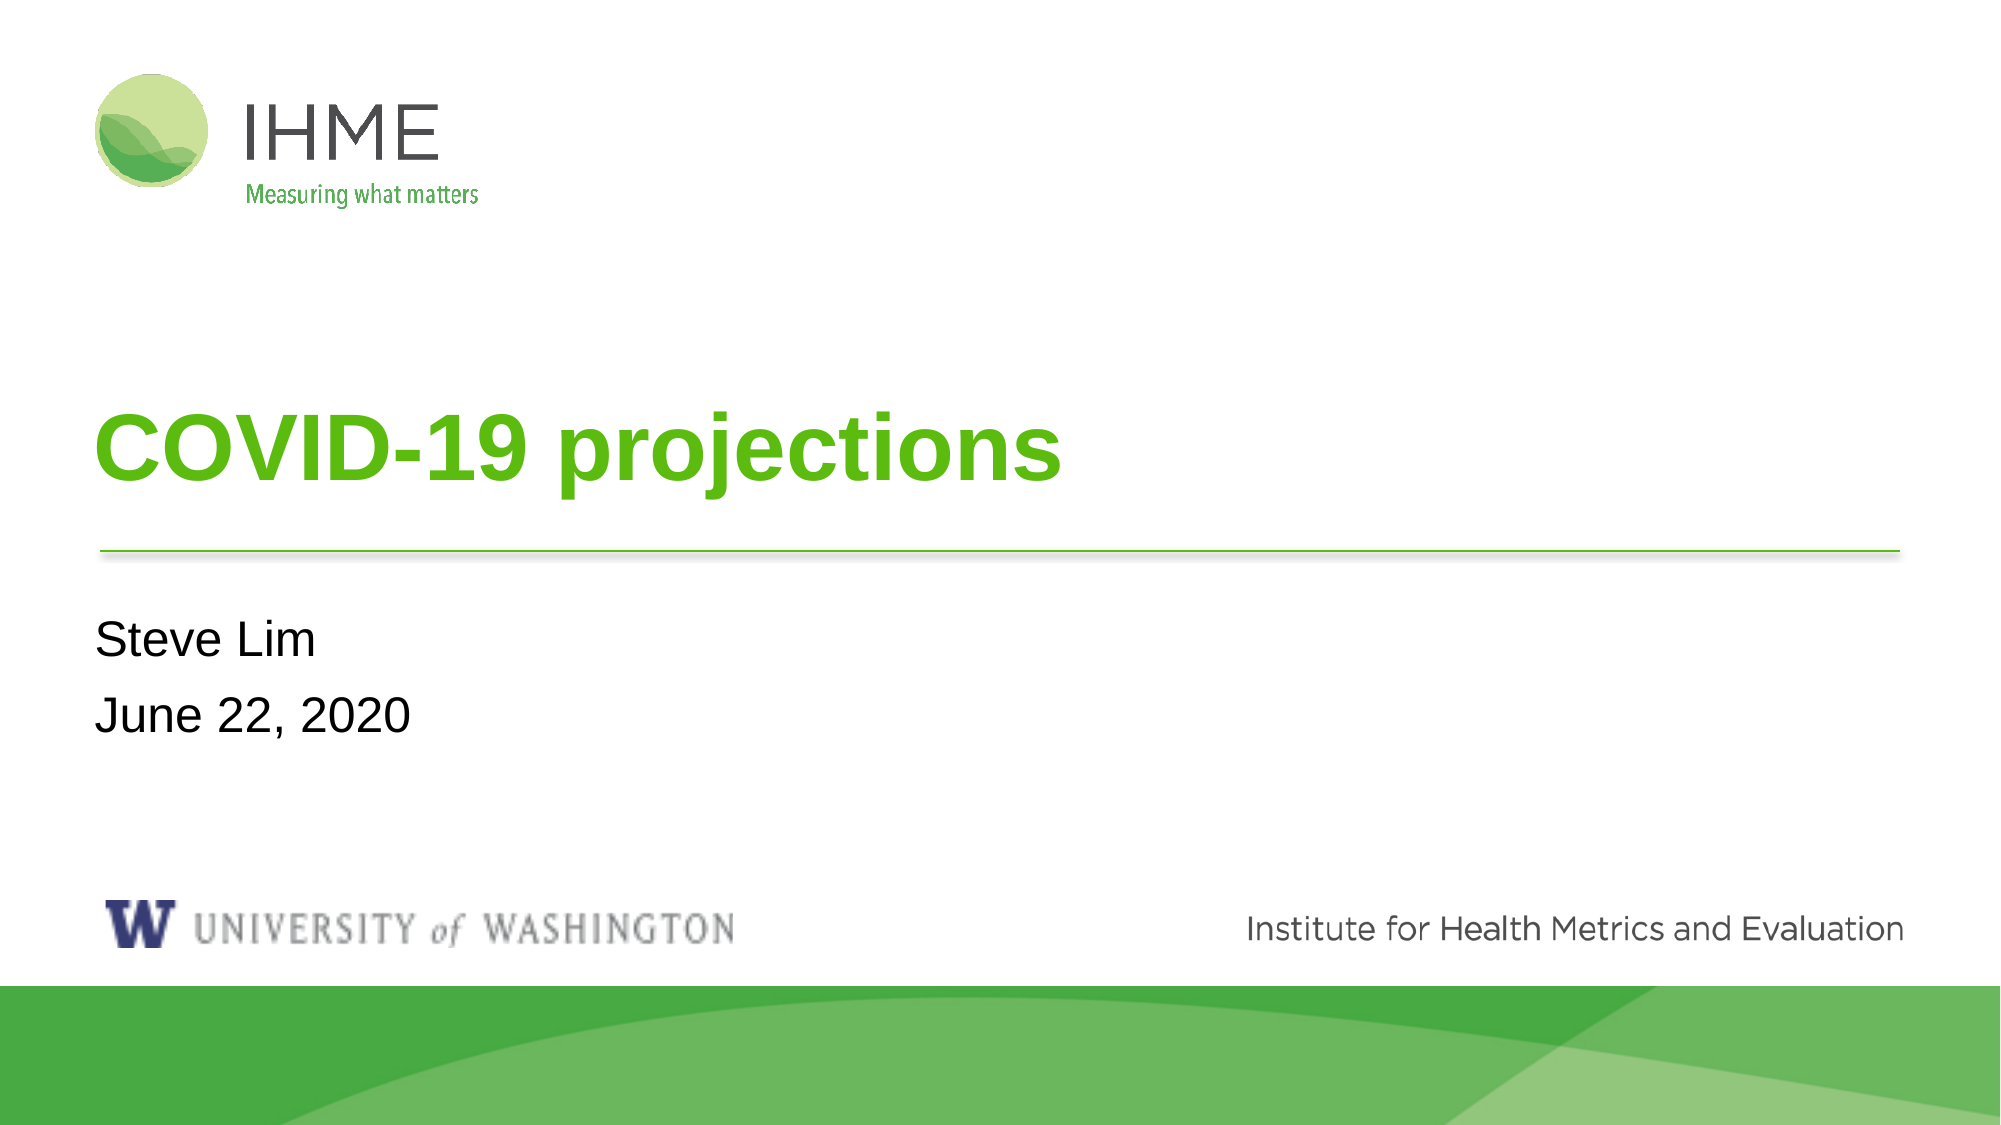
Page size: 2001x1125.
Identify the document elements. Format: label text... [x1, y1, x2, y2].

picture [78, 34, 504, 247]
picture [0, 986, 2001, 1125]
list Steve Lim June 22, 2020 [79, 598, 1784, 670]
picture [1237, 905, 1911, 948]
title COVID-19 projections [78, 372, 1779, 507]
